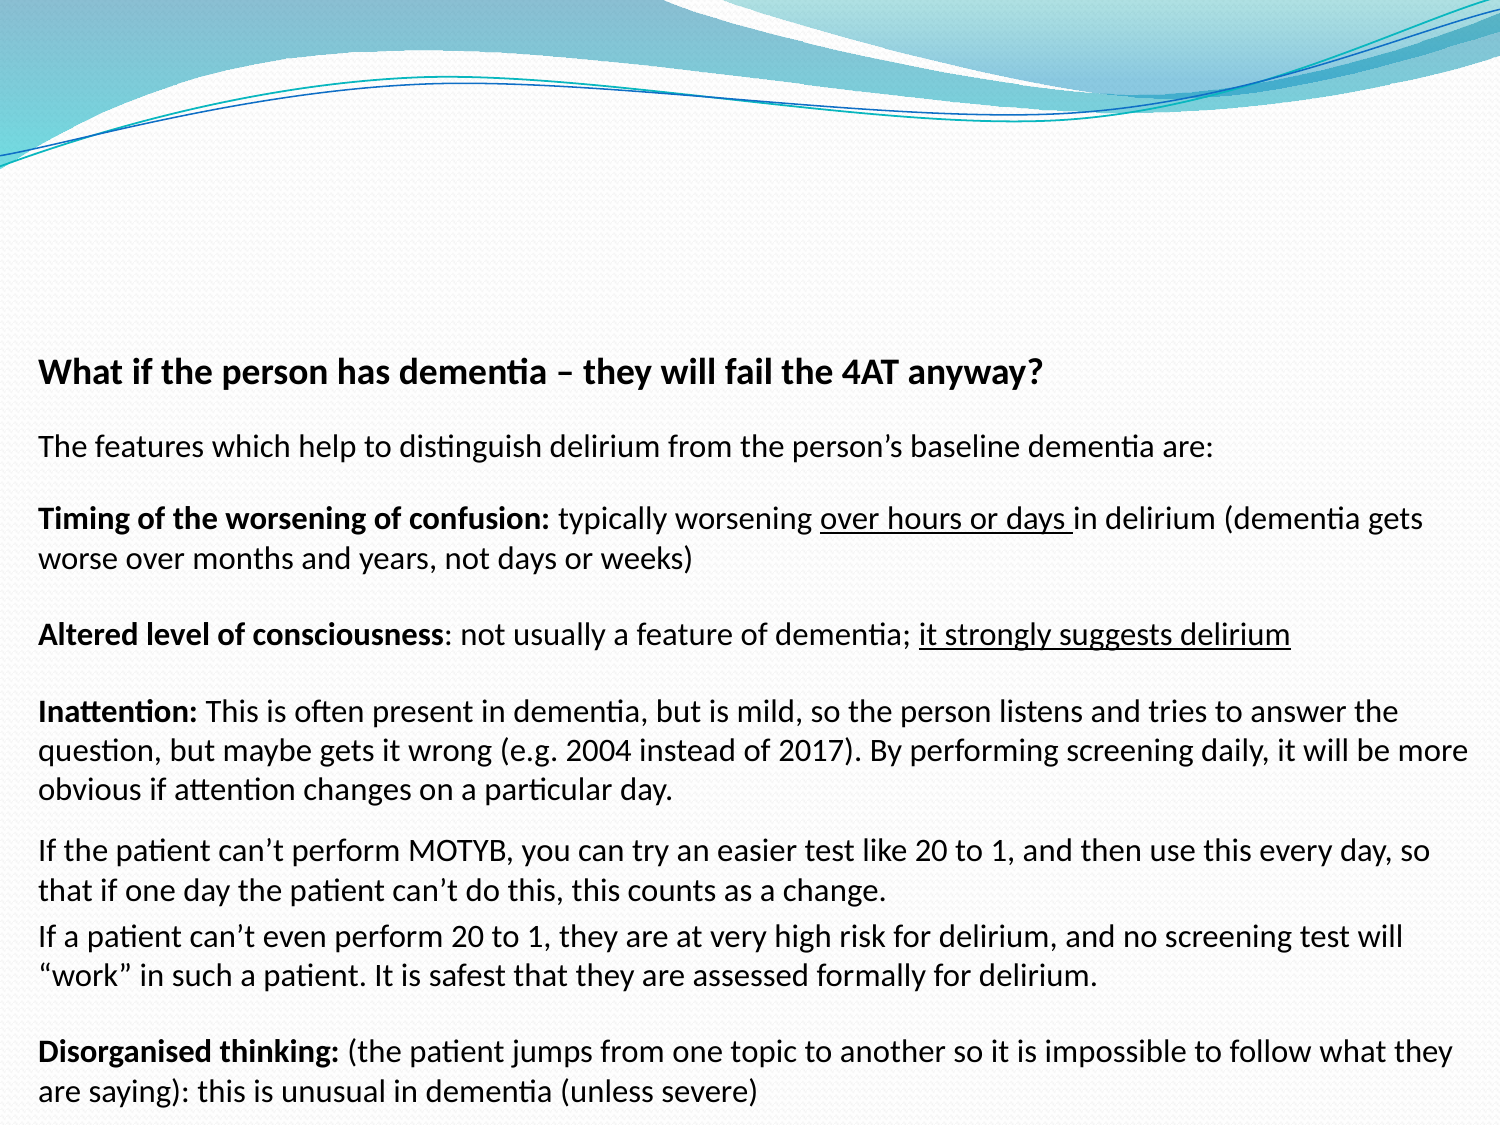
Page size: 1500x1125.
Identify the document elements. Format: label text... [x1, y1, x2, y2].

list What if the person has dementia – they will fail the 4AT anyway? The features which help to distinguish delirium from the person’s baseline dementia are: Timing of the worsening of confusion: typically worsening over hours or days in delirium (dementia gets worse over months and years, not days or weeks) Altered level of consciousness: not usually a feature of dementia; it strongly suggests delirium Inattention: This is often present in dementia, but is mild, so the person listens and tries to answer the question, but maybe gets it wrong (e.g. 2004 instead of 2017). By performing screening daily, it will be more obvious if attention changes on a particular day. If the patient can’t perform MOTYB, you can try an easier test like 20 to 1, and then use this every day, so that if one day the patient can’t do this, this counts as a change. If a patient can’t even perform 20 to 1, they are at very high risk for delirium, and no screening test will “work” in such a patient. It is safest that they are assessed formally for delirium. Disorganised thinking: (the patient jumps from one topic to another so it is impossible to follow what they are saying): this is unusual in dementia (unless severe) [23, 339, 1500, 1125]
